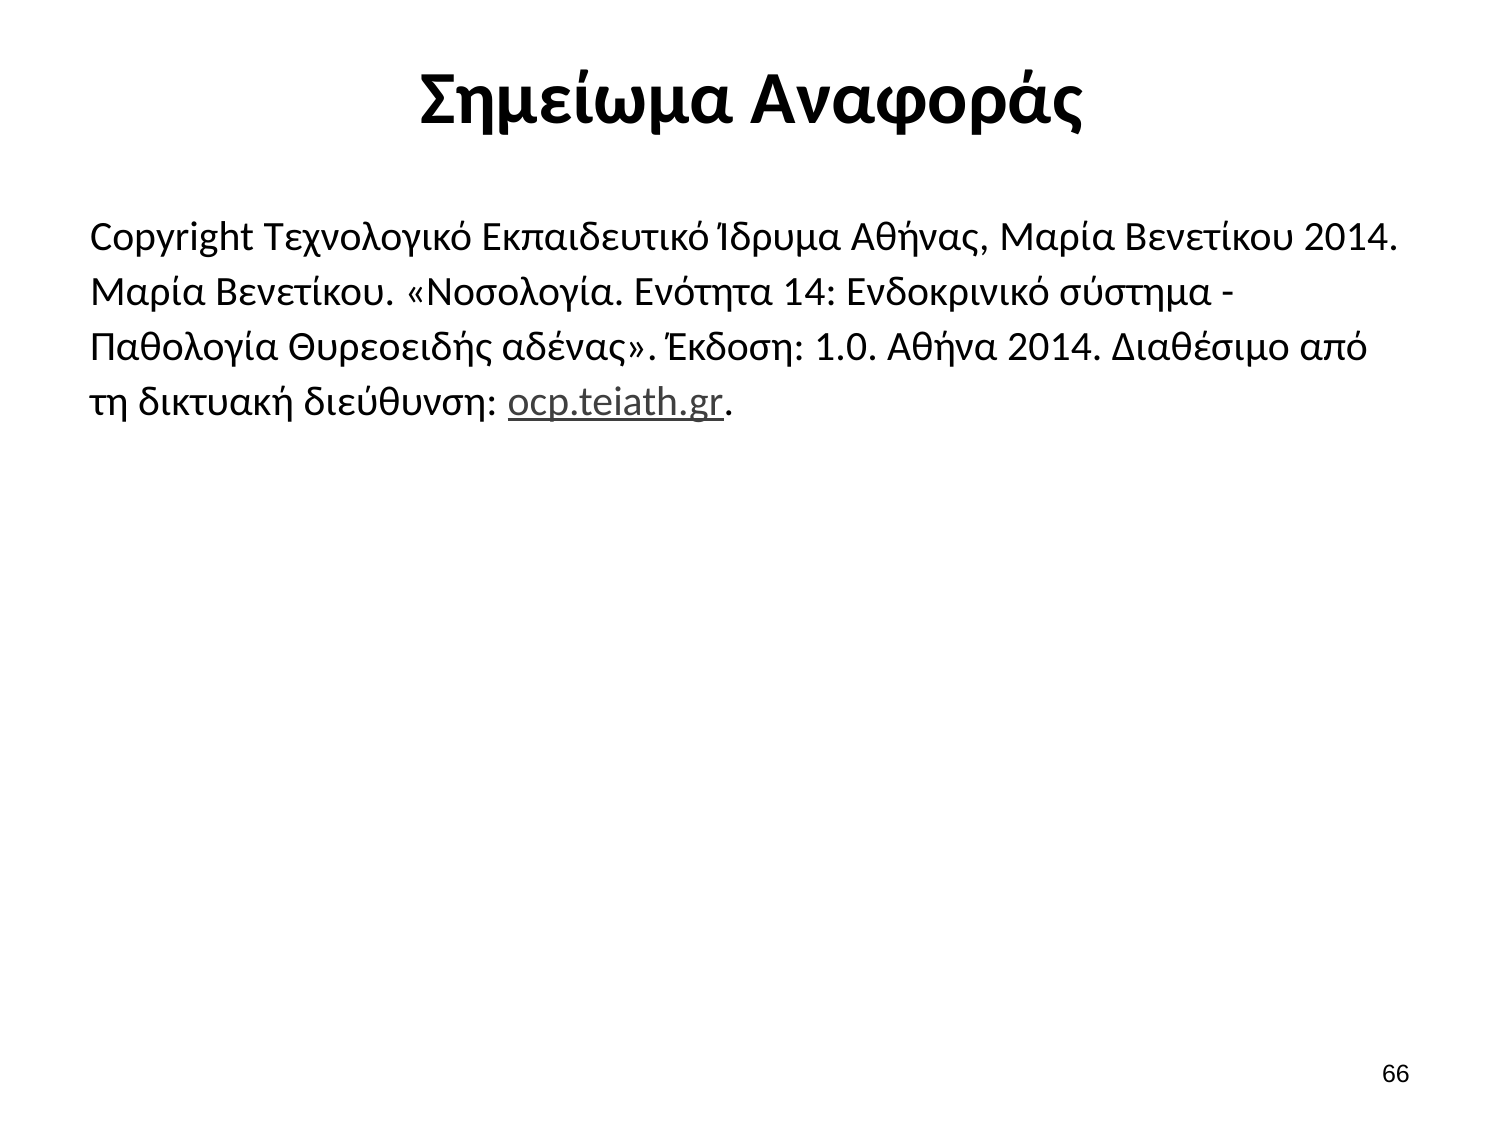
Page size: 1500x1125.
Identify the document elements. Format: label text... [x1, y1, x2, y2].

list Copyright Τεχνολογικό Εκπαιδευτικό Ίδρυμα Αθήνας, Μαρία Βενετίκου 2014. Μαρία Βενετίκου. «Νοσολογία. Ενότητα 14: Ενδοκρινικό σύστημα - Παθολογία Θυρεοειδής αδένας». Έκδοση: 1.0. Αθήνα 2014. Διαθέσιμο από τη δικτυακή διεύθυνση: ocp.teiath.gr. [75, 196, 1425, 1024]
slide_number 65 [1074, 1042, 1425, 1103]
title Σημείωμα Αναφοράς [76, 19, 1427, 169]
